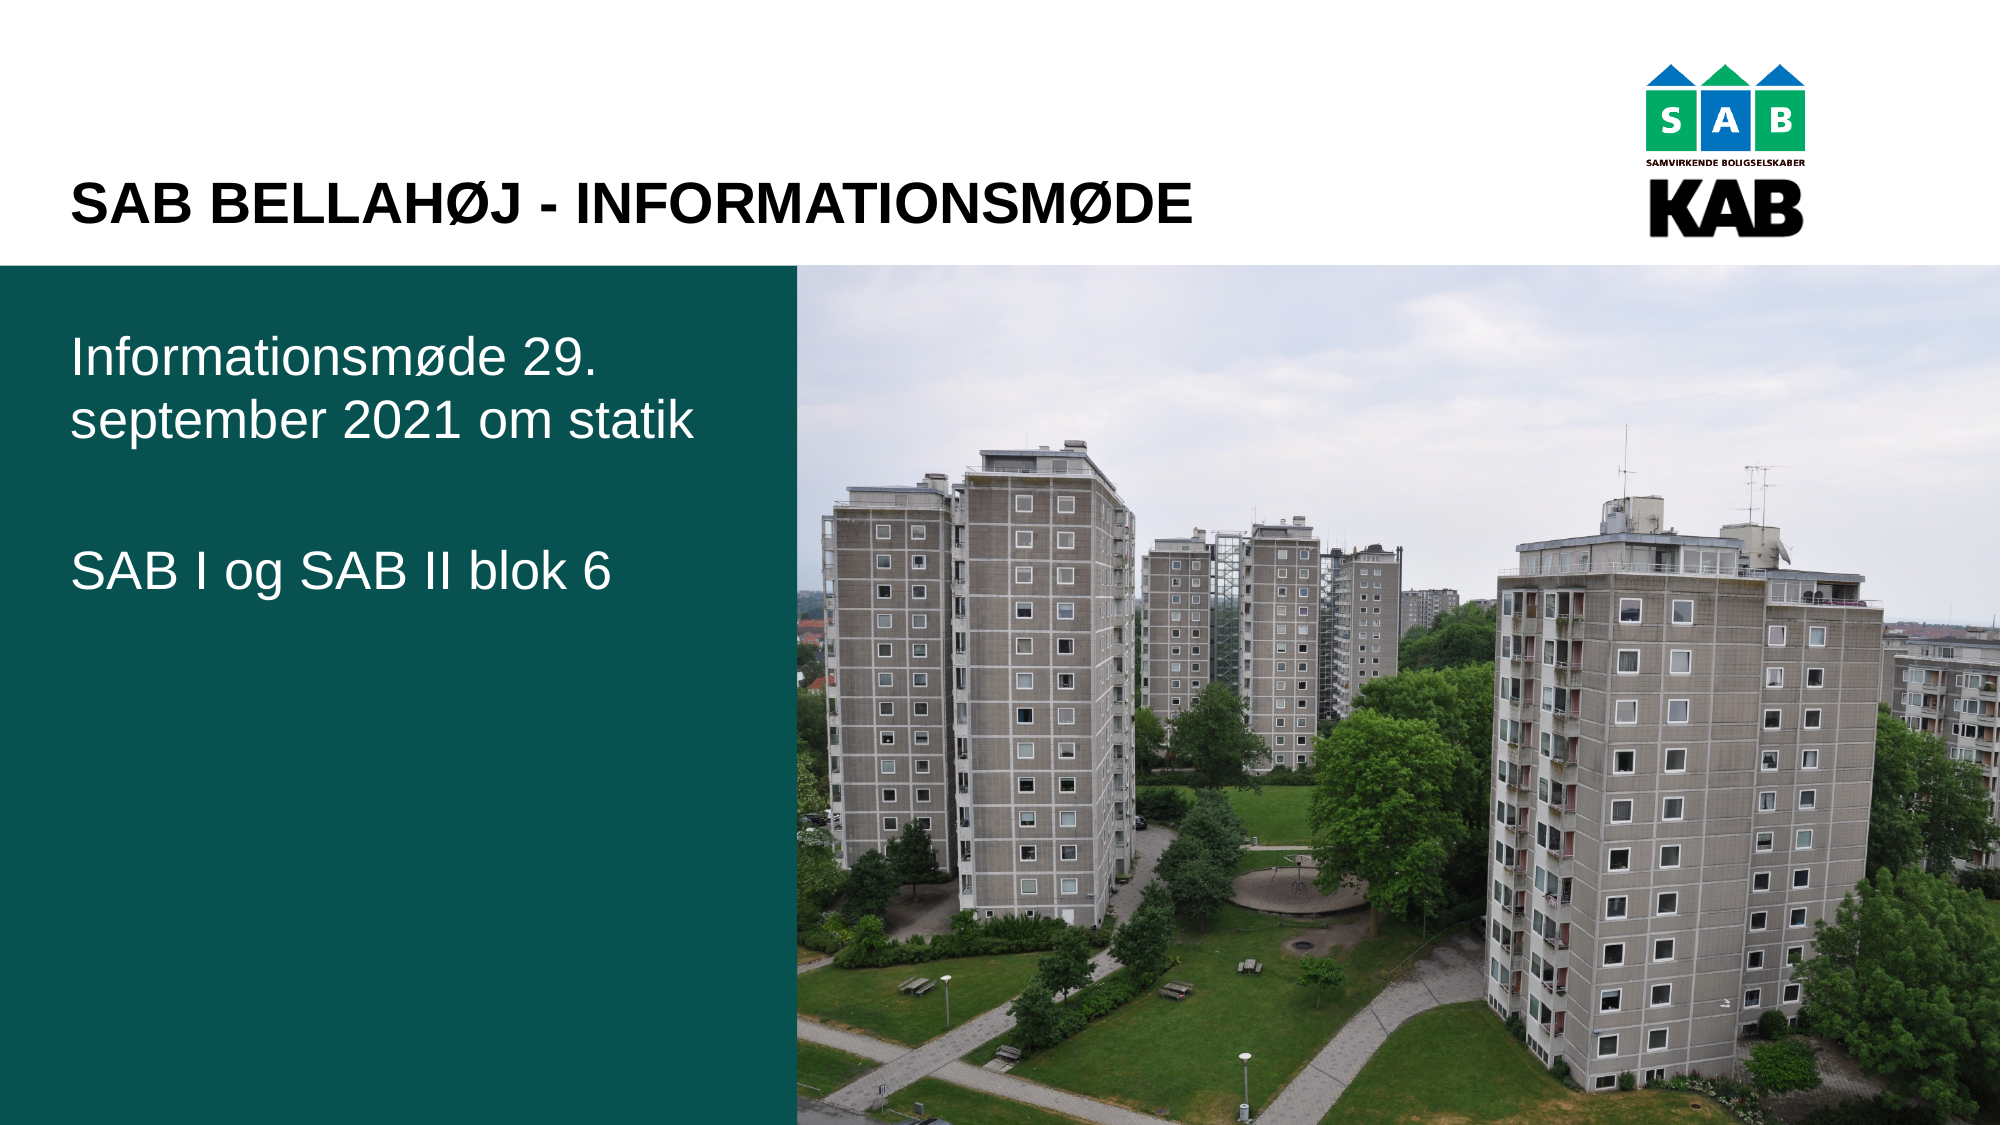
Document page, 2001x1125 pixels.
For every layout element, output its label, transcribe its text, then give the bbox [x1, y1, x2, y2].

title SAB Bellahøj - informationsmøde [70, 112, 1613, 237]
list Informationsmøde 29. september 2021 om statik SAB I og SAB II blok 6 [0, 265, 797, 1125]
picture [797, 64, 2000, 1125]
